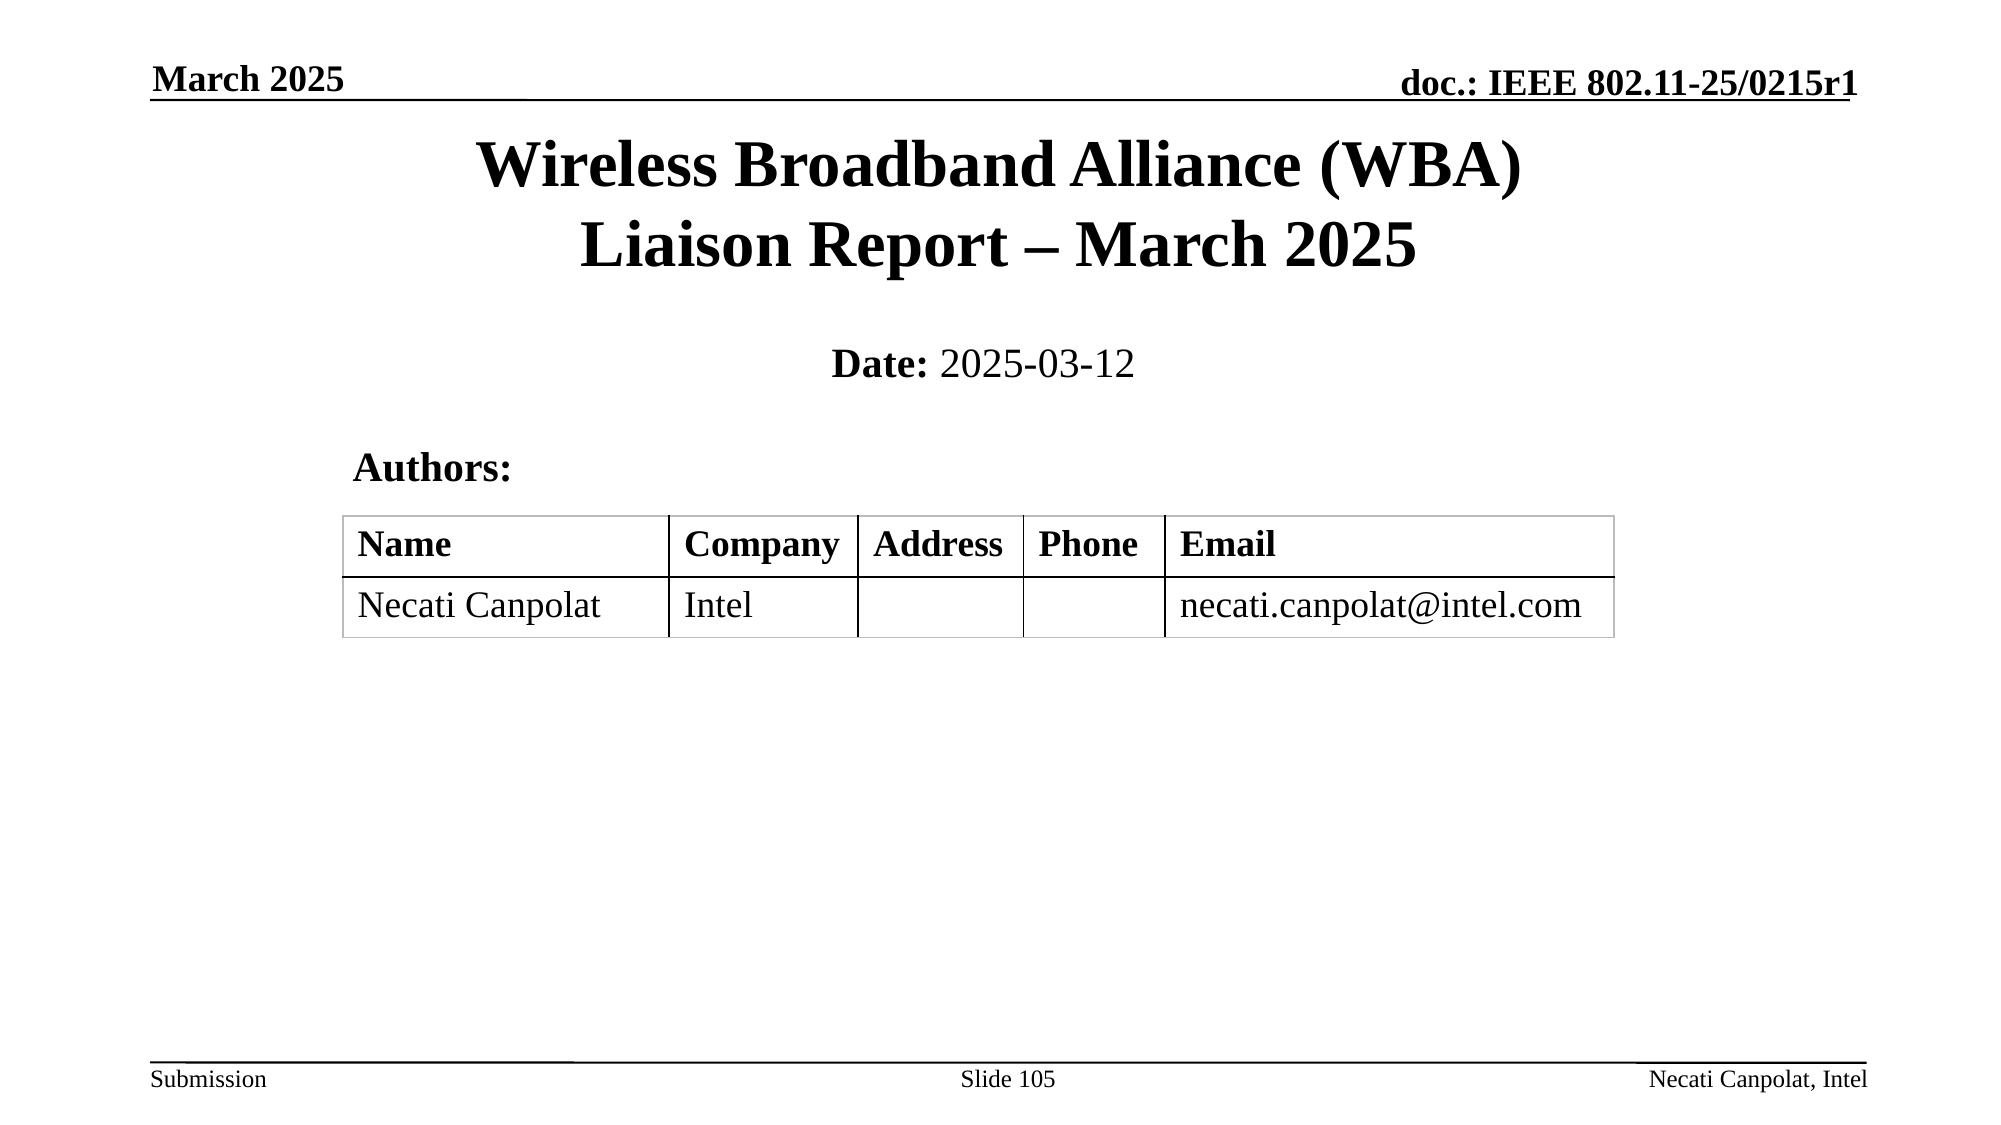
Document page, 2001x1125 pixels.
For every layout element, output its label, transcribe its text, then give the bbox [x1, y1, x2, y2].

text_box Authors: [337, 432, 575, 495]
table_cell [859, 578, 1023, 637]
table_header Company [670, 517, 857, 576]
footer Necati Canpolat, Intel [1171, 1061, 1869, 1093]
table_cell Intel [670, 578, 857, 637]
table_header Email [1166, 517, 1613, 576]
title Wireless Broadband Alliance (WBA) Liaison Report – March 2025 [362, 112, 1638, 288]
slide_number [152, 54, 563, 100]
table_cell [1024, 578, 1164, 637]
slide_number Slide 105 [950, 1061, 1067, 1123]
table_cell necati.canpolat@intel.com [1166, 578, 1613, 637]
list Date: 2025-03-12 [346, 328, 1622, 392]
table_header Name [344, 517, 668, 576]
table_header Address [859, 517, 1023, 576]
table_cell Necati Canpolat [344, 578, 668, 637]
table_header Phone [1024, 517, 1164, 576]
